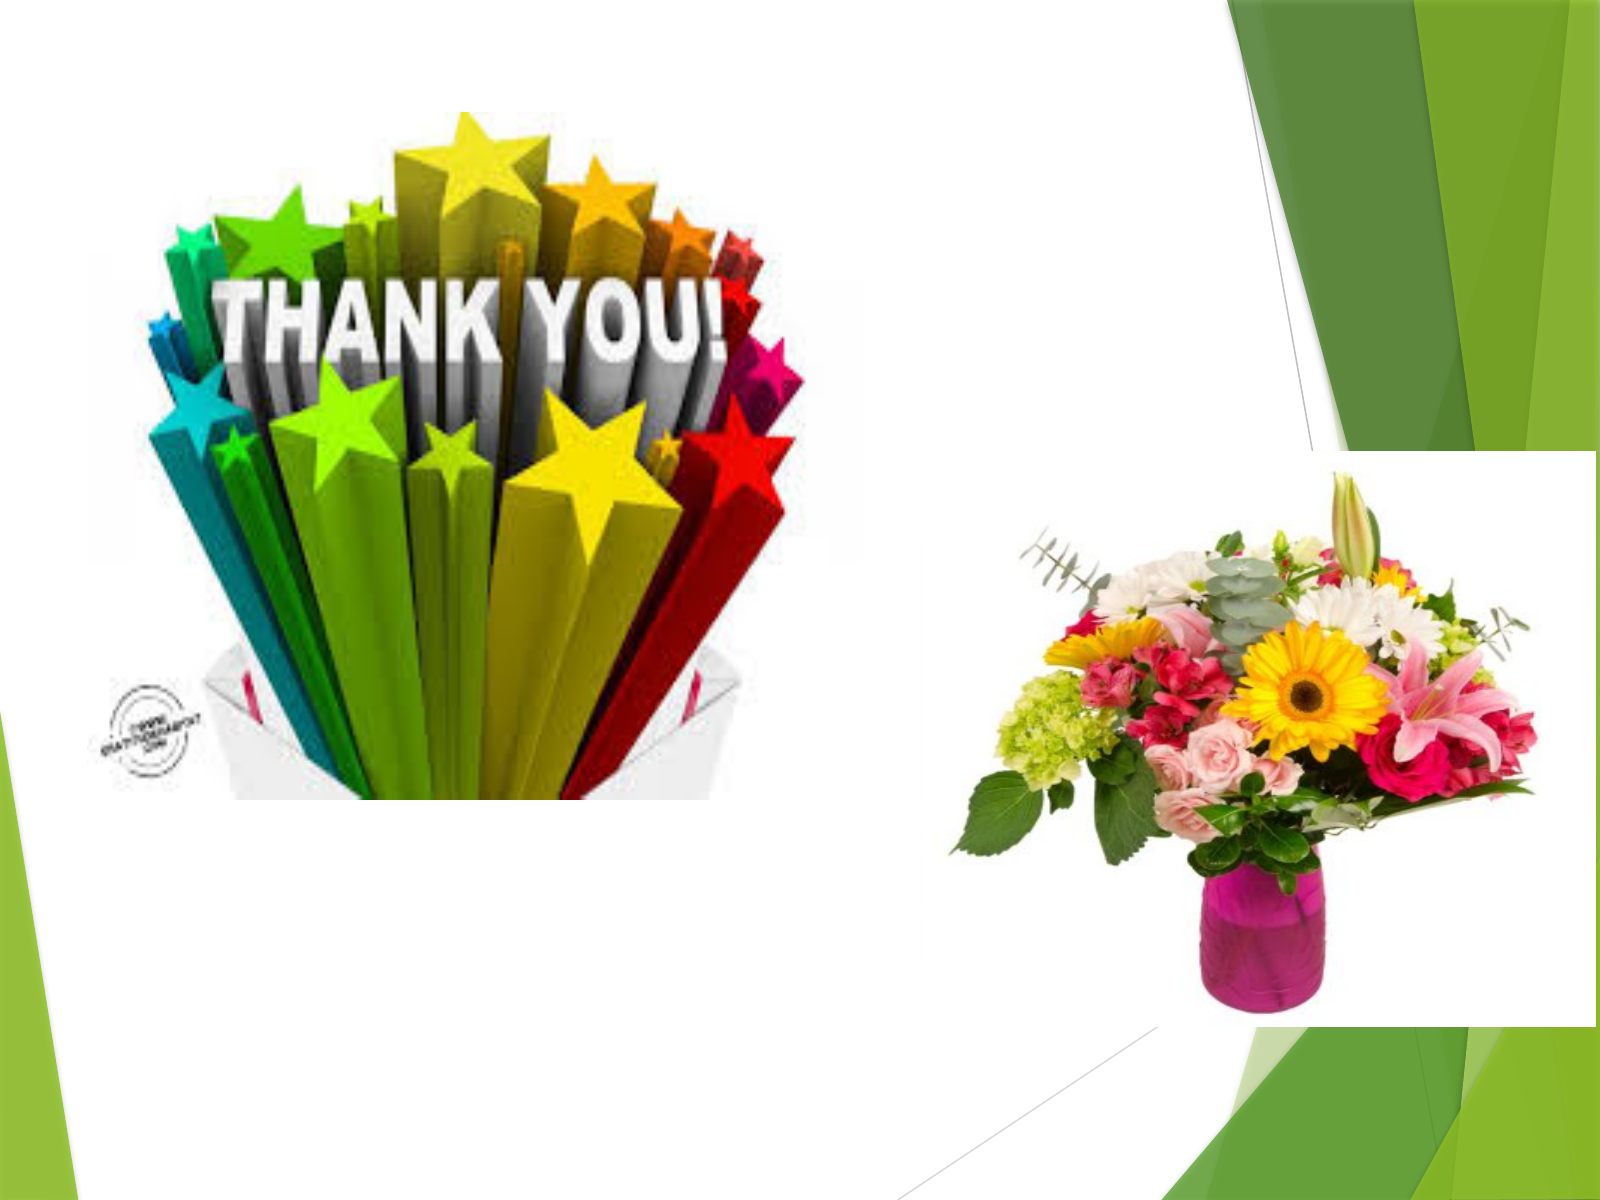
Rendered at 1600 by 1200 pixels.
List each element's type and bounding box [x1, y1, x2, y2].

picture [86, 111, 863, 801]
picture [907, 450, 1596, 1027]
